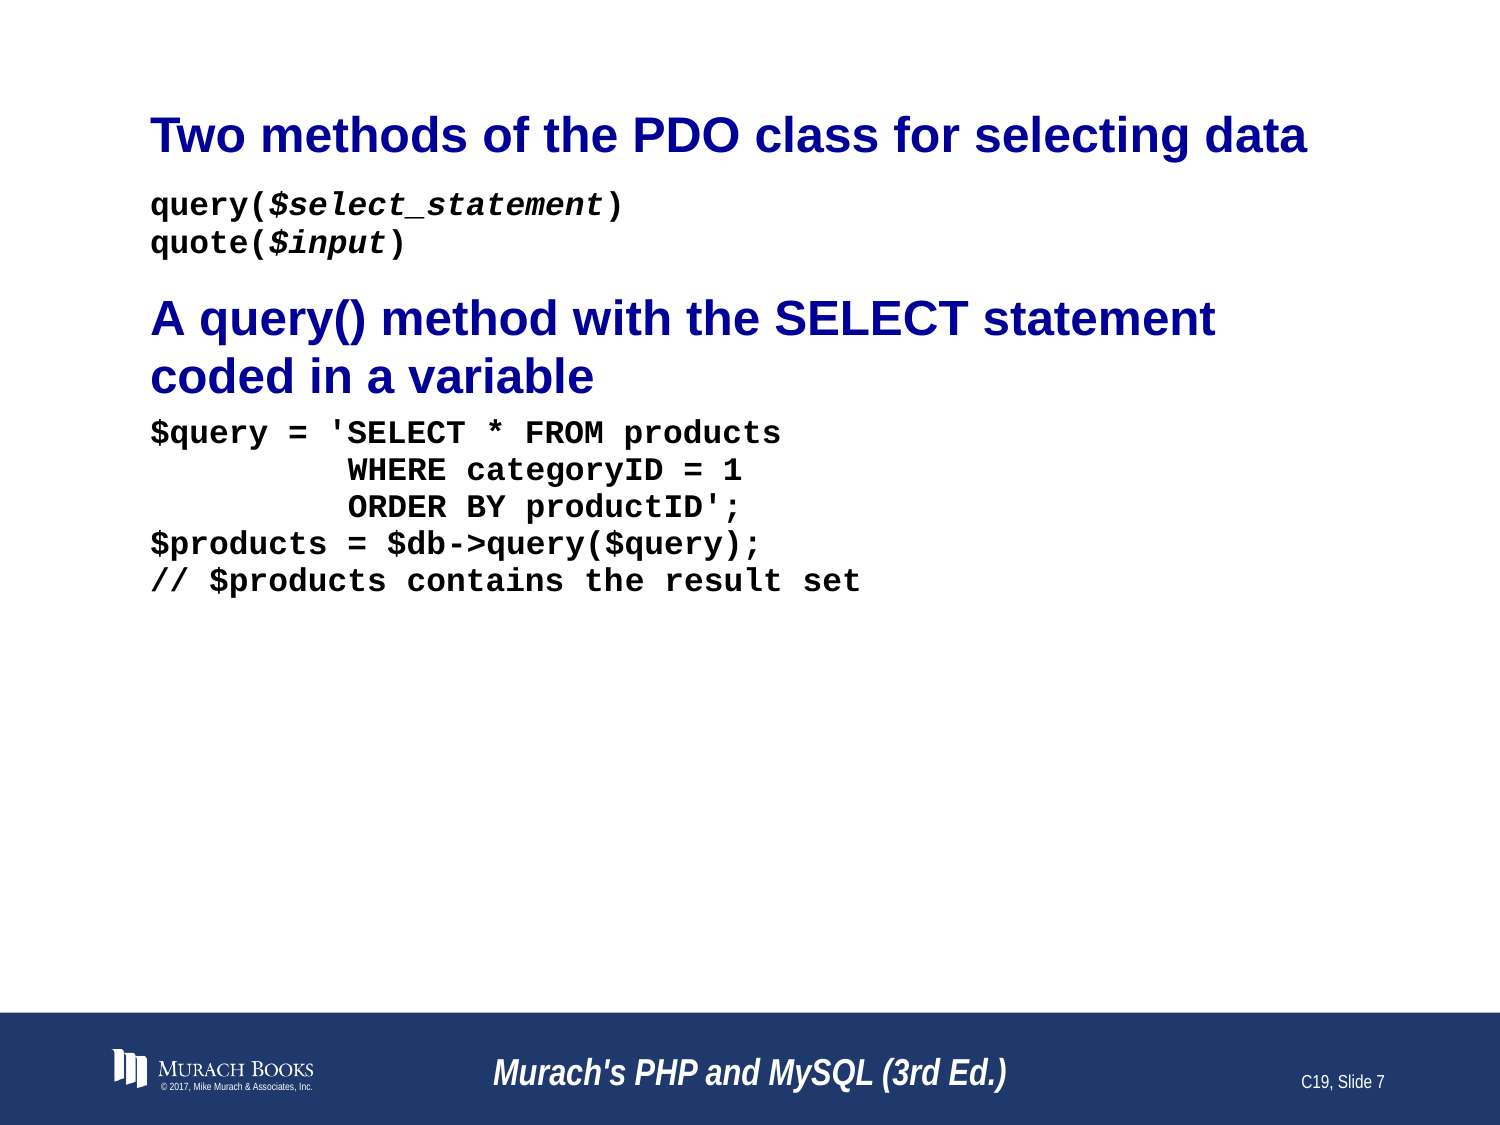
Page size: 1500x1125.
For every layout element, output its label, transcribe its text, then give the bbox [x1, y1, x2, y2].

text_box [149, 188, 1336, 746]
title Two methods of the PDO class for selecting data [150, 101, 1350, 163]
slide_number C19, Slide 7 [1087, 1025, 1400, 1100]
slide_number Murach's PHP and MySQL (3rd Ed.) [463, 1025, 1050, 1100]
footer © 2017, Mike Murach & Associates, Inc. [12, 1025, 463, 1100]
